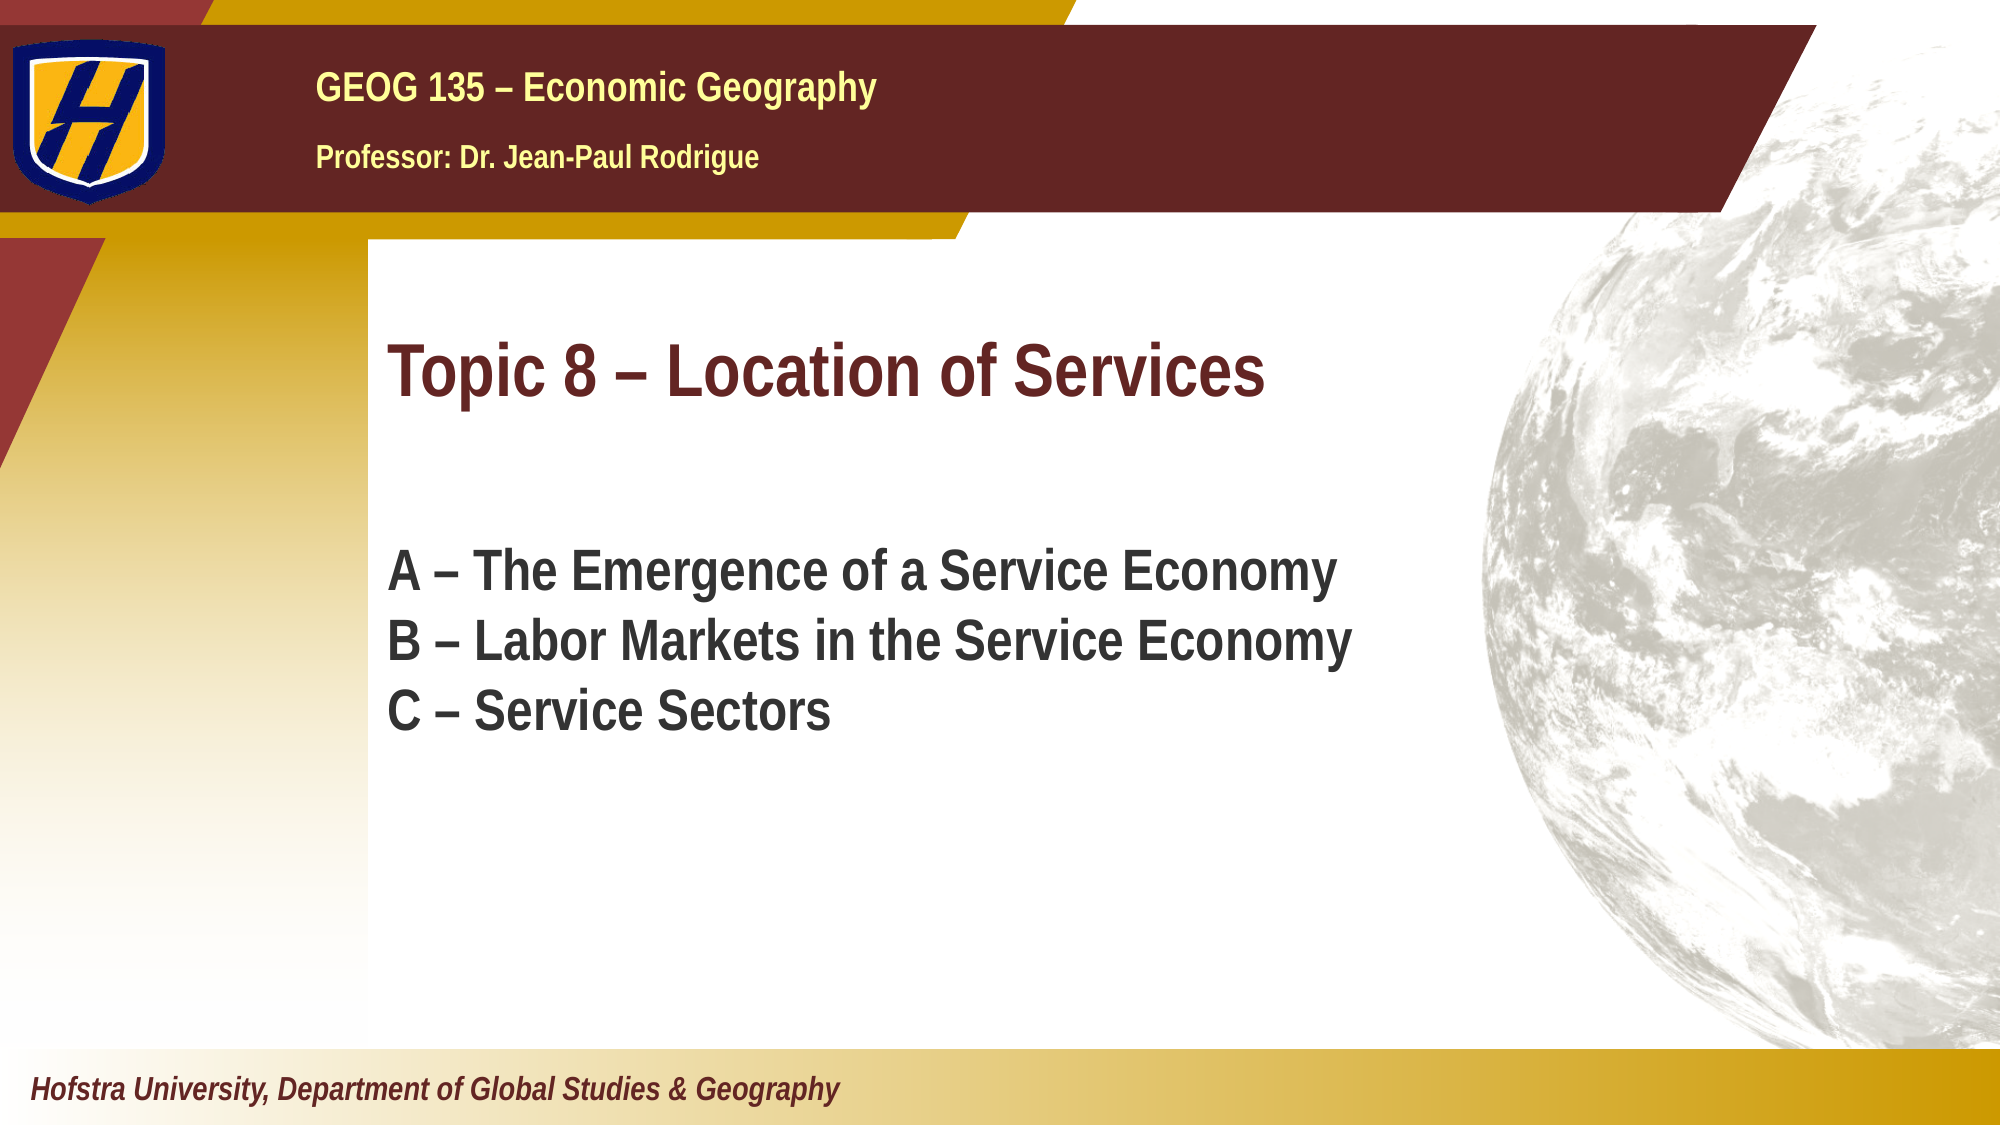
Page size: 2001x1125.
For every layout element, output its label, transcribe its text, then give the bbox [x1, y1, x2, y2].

picture [8, 38, 170, 206]
title Topic 8 – Location of Services [371, 246, 1928, 488]
subtitle A – The Emergence of a Service Economy B – Labor Markets in the Service Economy C – Service Sectors [371, 524, 1928, 1013]
